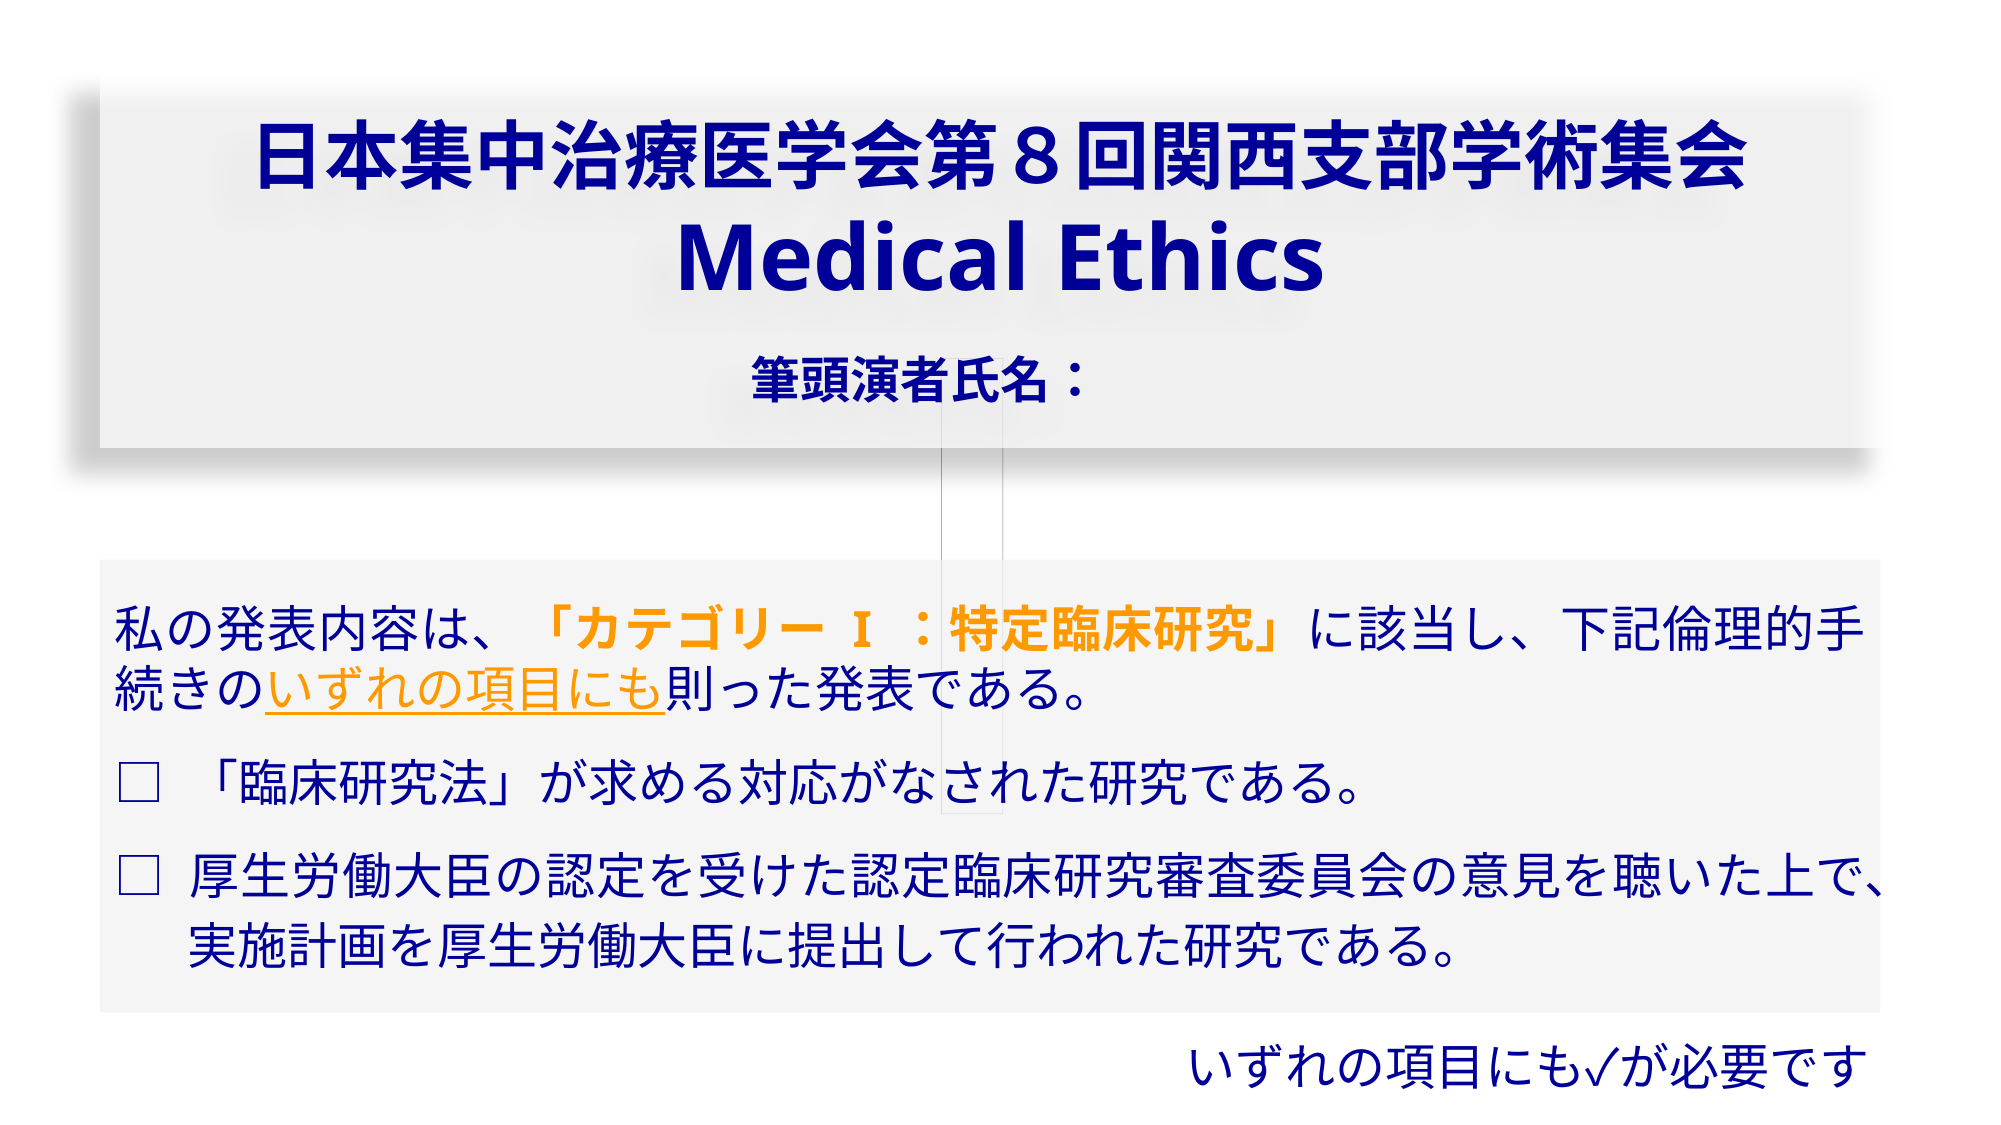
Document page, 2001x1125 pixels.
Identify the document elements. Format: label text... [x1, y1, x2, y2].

text_box 日本集中治療医学会第８回関西支部学術集会 Medical Ethics 筆頭演者氏名： [99, 68, 1900, 448]
text_box いずれの項目にも✓が必要です [1170, 1027, 1924, 1103]
list 私の発表内容は、「カテゴリー I ：特定臨床研究」に該当し、下記倫理的手続きのいずれの項目にも則った発表である。 □ 「臨床研究法」が求める対応がなされた研究である。 □ 厚生労働大臣の認定を受けた認定臨床研究審査委員会の意見を聴いた上で、 実施計画を厚生労働大臣に提出して行われた研究である。 [99, 559, 1881, 1013]
text_box Ⅰ [865, 490, 1080, 559]
